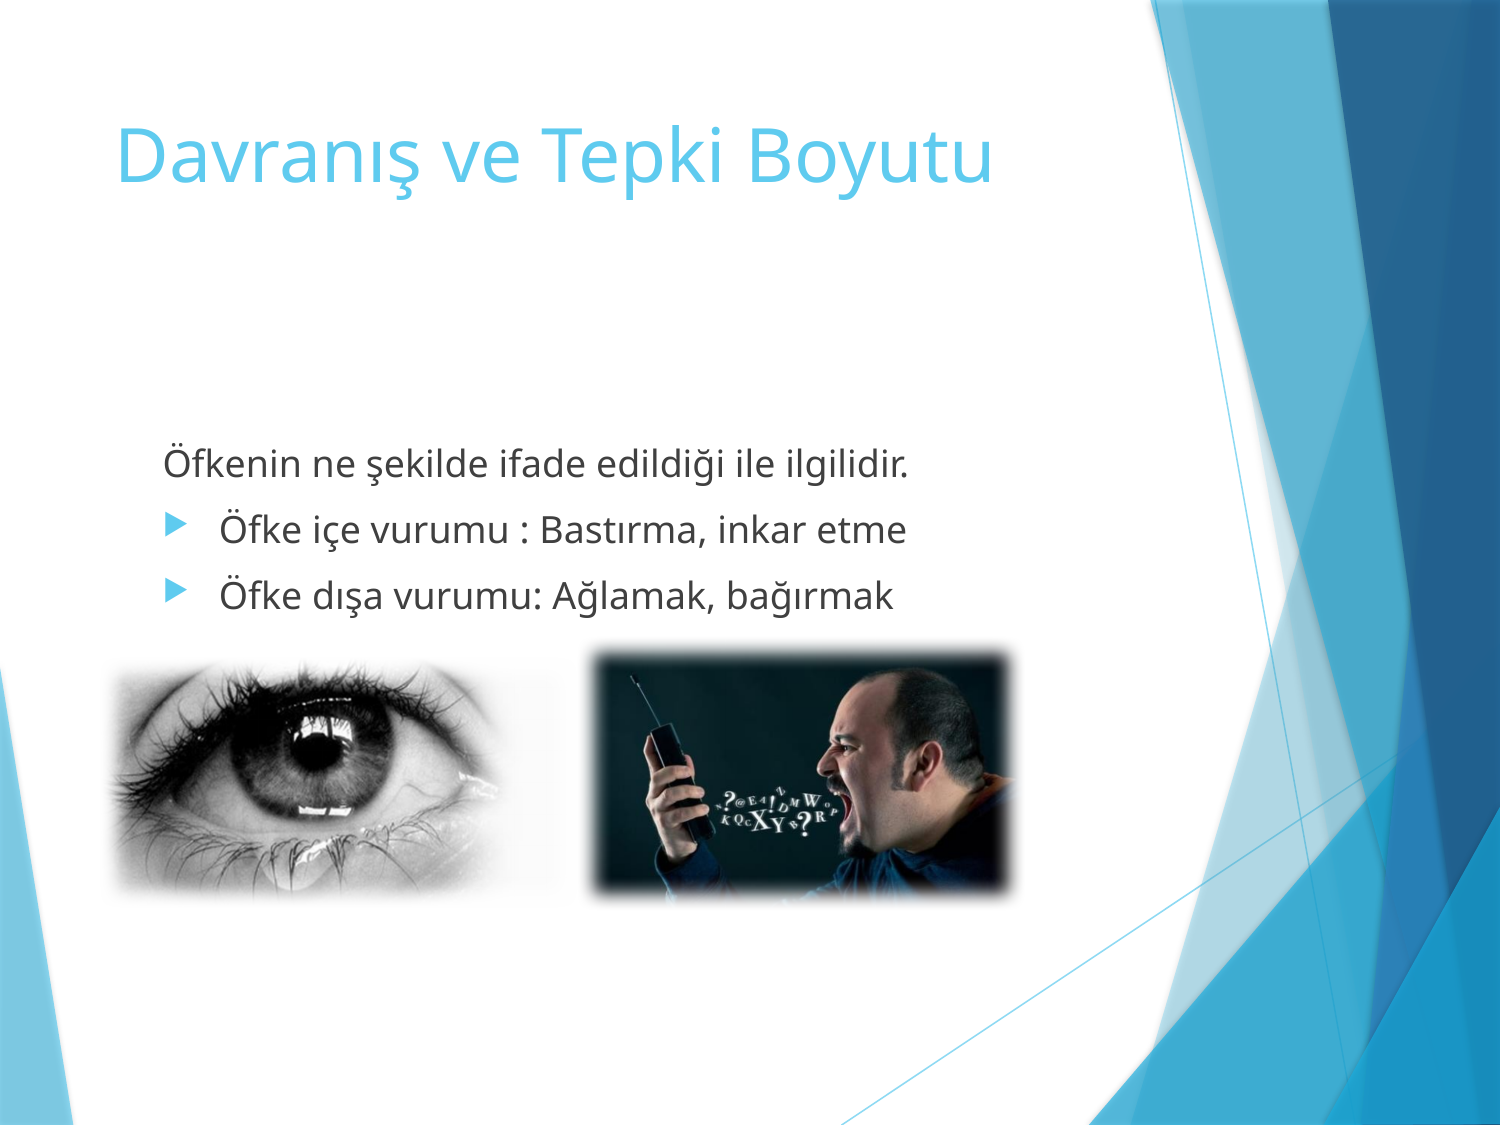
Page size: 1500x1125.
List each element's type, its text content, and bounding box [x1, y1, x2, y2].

picture [99, 635, 1026, 912]
list Öfkenin ne şekilde ifade edildiği ile ilgilidir. Öfke içe vurumu : Bastırma, inkar etme Öfke dışa vurumu: Ağlamak, bağırmak [147, 432, 1189, 1070]
title Davranış ve Tepki Boyutu [99, 99, 1142, 317]
